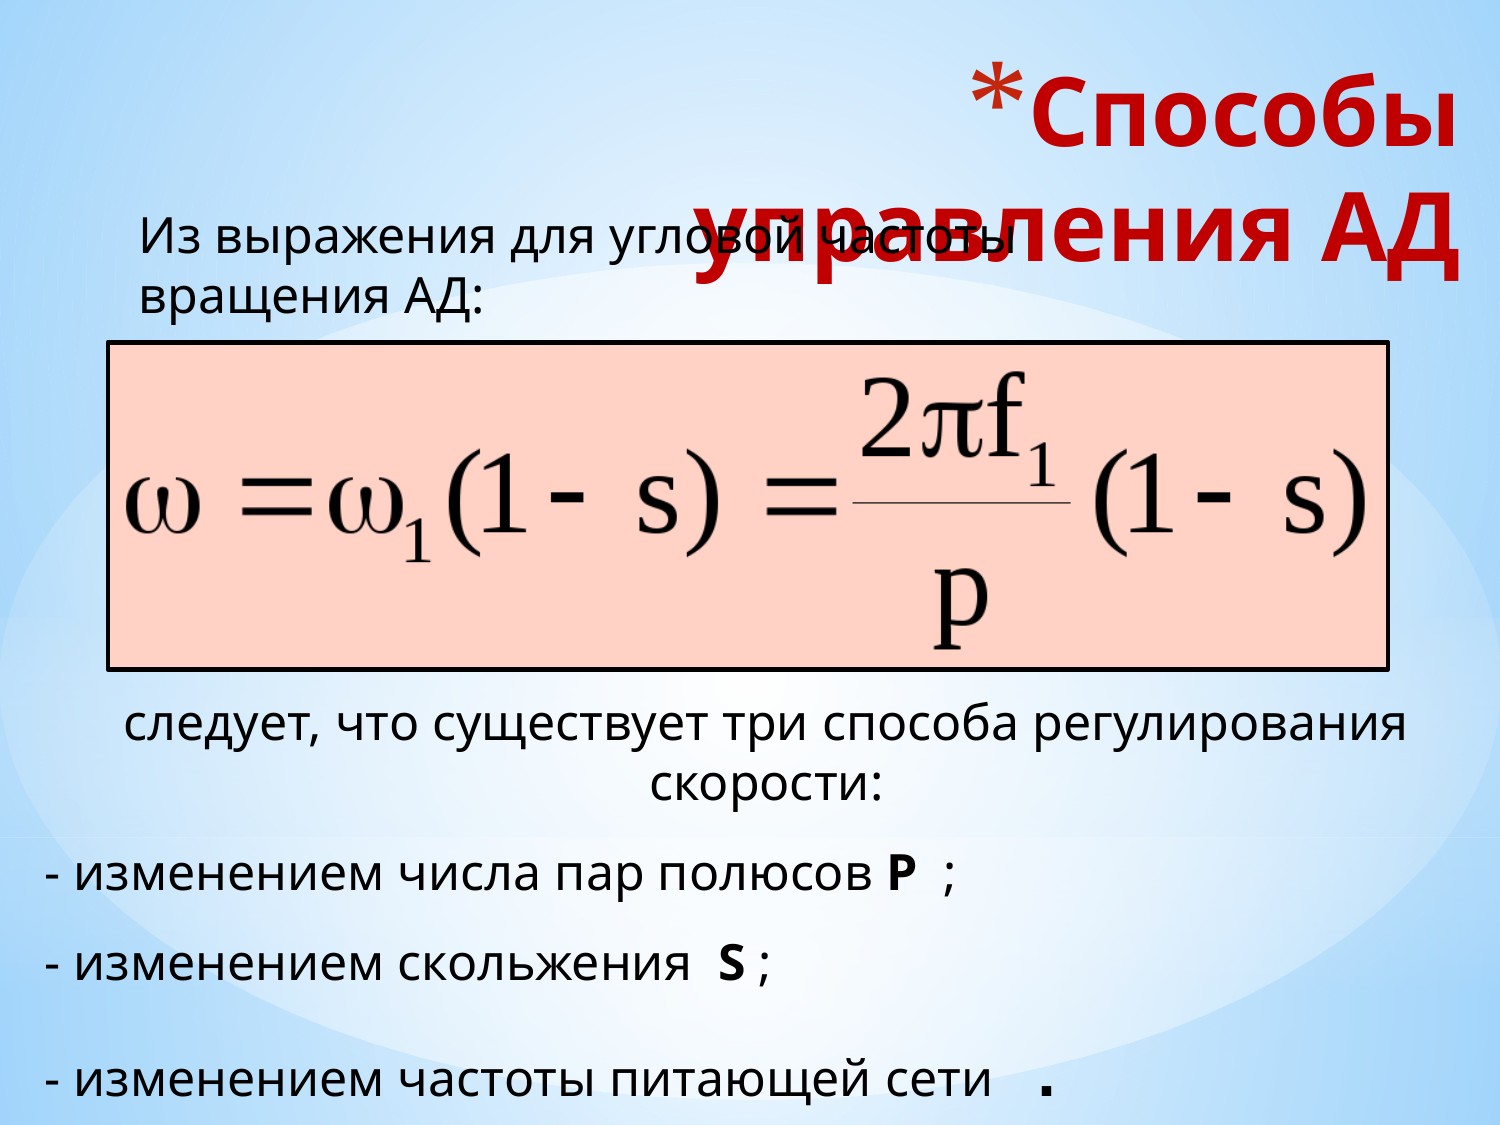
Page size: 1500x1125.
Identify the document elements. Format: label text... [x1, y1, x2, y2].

title Способы управления АД [407, 42, 1476, 231]
picture [109, 344, 1386, 668]
text_box Из выражения для угловой частоты вращения АД: [123, 196, 1128, 331]
